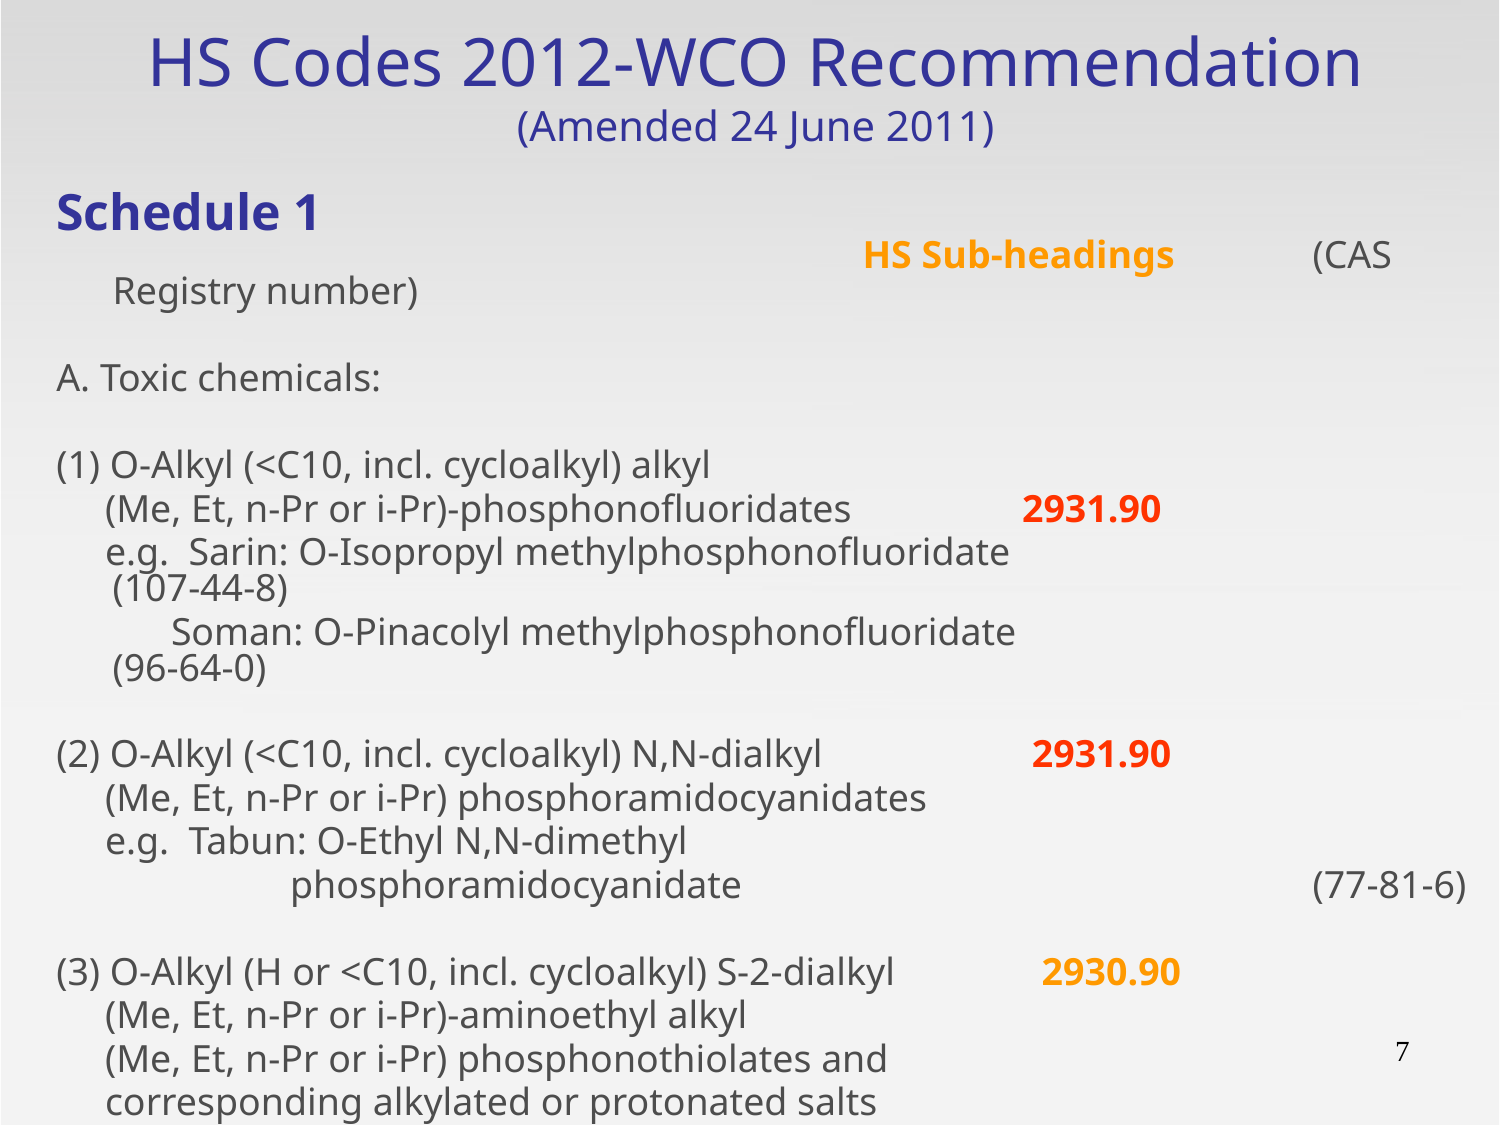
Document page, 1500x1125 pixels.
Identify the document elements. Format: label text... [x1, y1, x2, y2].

picture [0, 0, 1500, 1125]
list Schedule 1 HS Sub-headings (CAS Registry number) A. Toxic chemicals: (1) O-Alkyl (<C10, incl. cycloalkyl) alkyl (Me, Et, n-Pr or i-Pr)-phosphonofluoridates 2931.90 e.g. Sarin: O-Isopropyl methylphosphonofluoridate (107-44-8) Soman: O-Pinacolyl methylphosphonofluoridate (96-64-0) (2) O-Alkyl (<C10, incl. cycloalkyl) N,N-dialkyl 2931.90 (Me, Et, n-Pr or i-Pr) phosphoramidocyanidates e.g. Tabun: O-Ethyl N,N-dimethyl phosphoramidocyanidate (77-81-6) (3) O-Alkyl (H or <C10, incl. cycloalkyl) S-2-dialkyl 2930.90 (Me, Et, n-Pr or i-Pr)-aminoethyl alkyl (Me, Et, n-Pr or i-Pr) phosphonothiolates and corresponding alkylated or protonated salts e.g. VX: O-Ethyl S-2-diisopropylaminoethyl methyl phosphonothiolate (50782-69-9) [40, 184, 1500, 1125]
title HS Codes 2012-WCO Recommendation (Amended 24 June 2011) [40, 30, 1471, 140]
